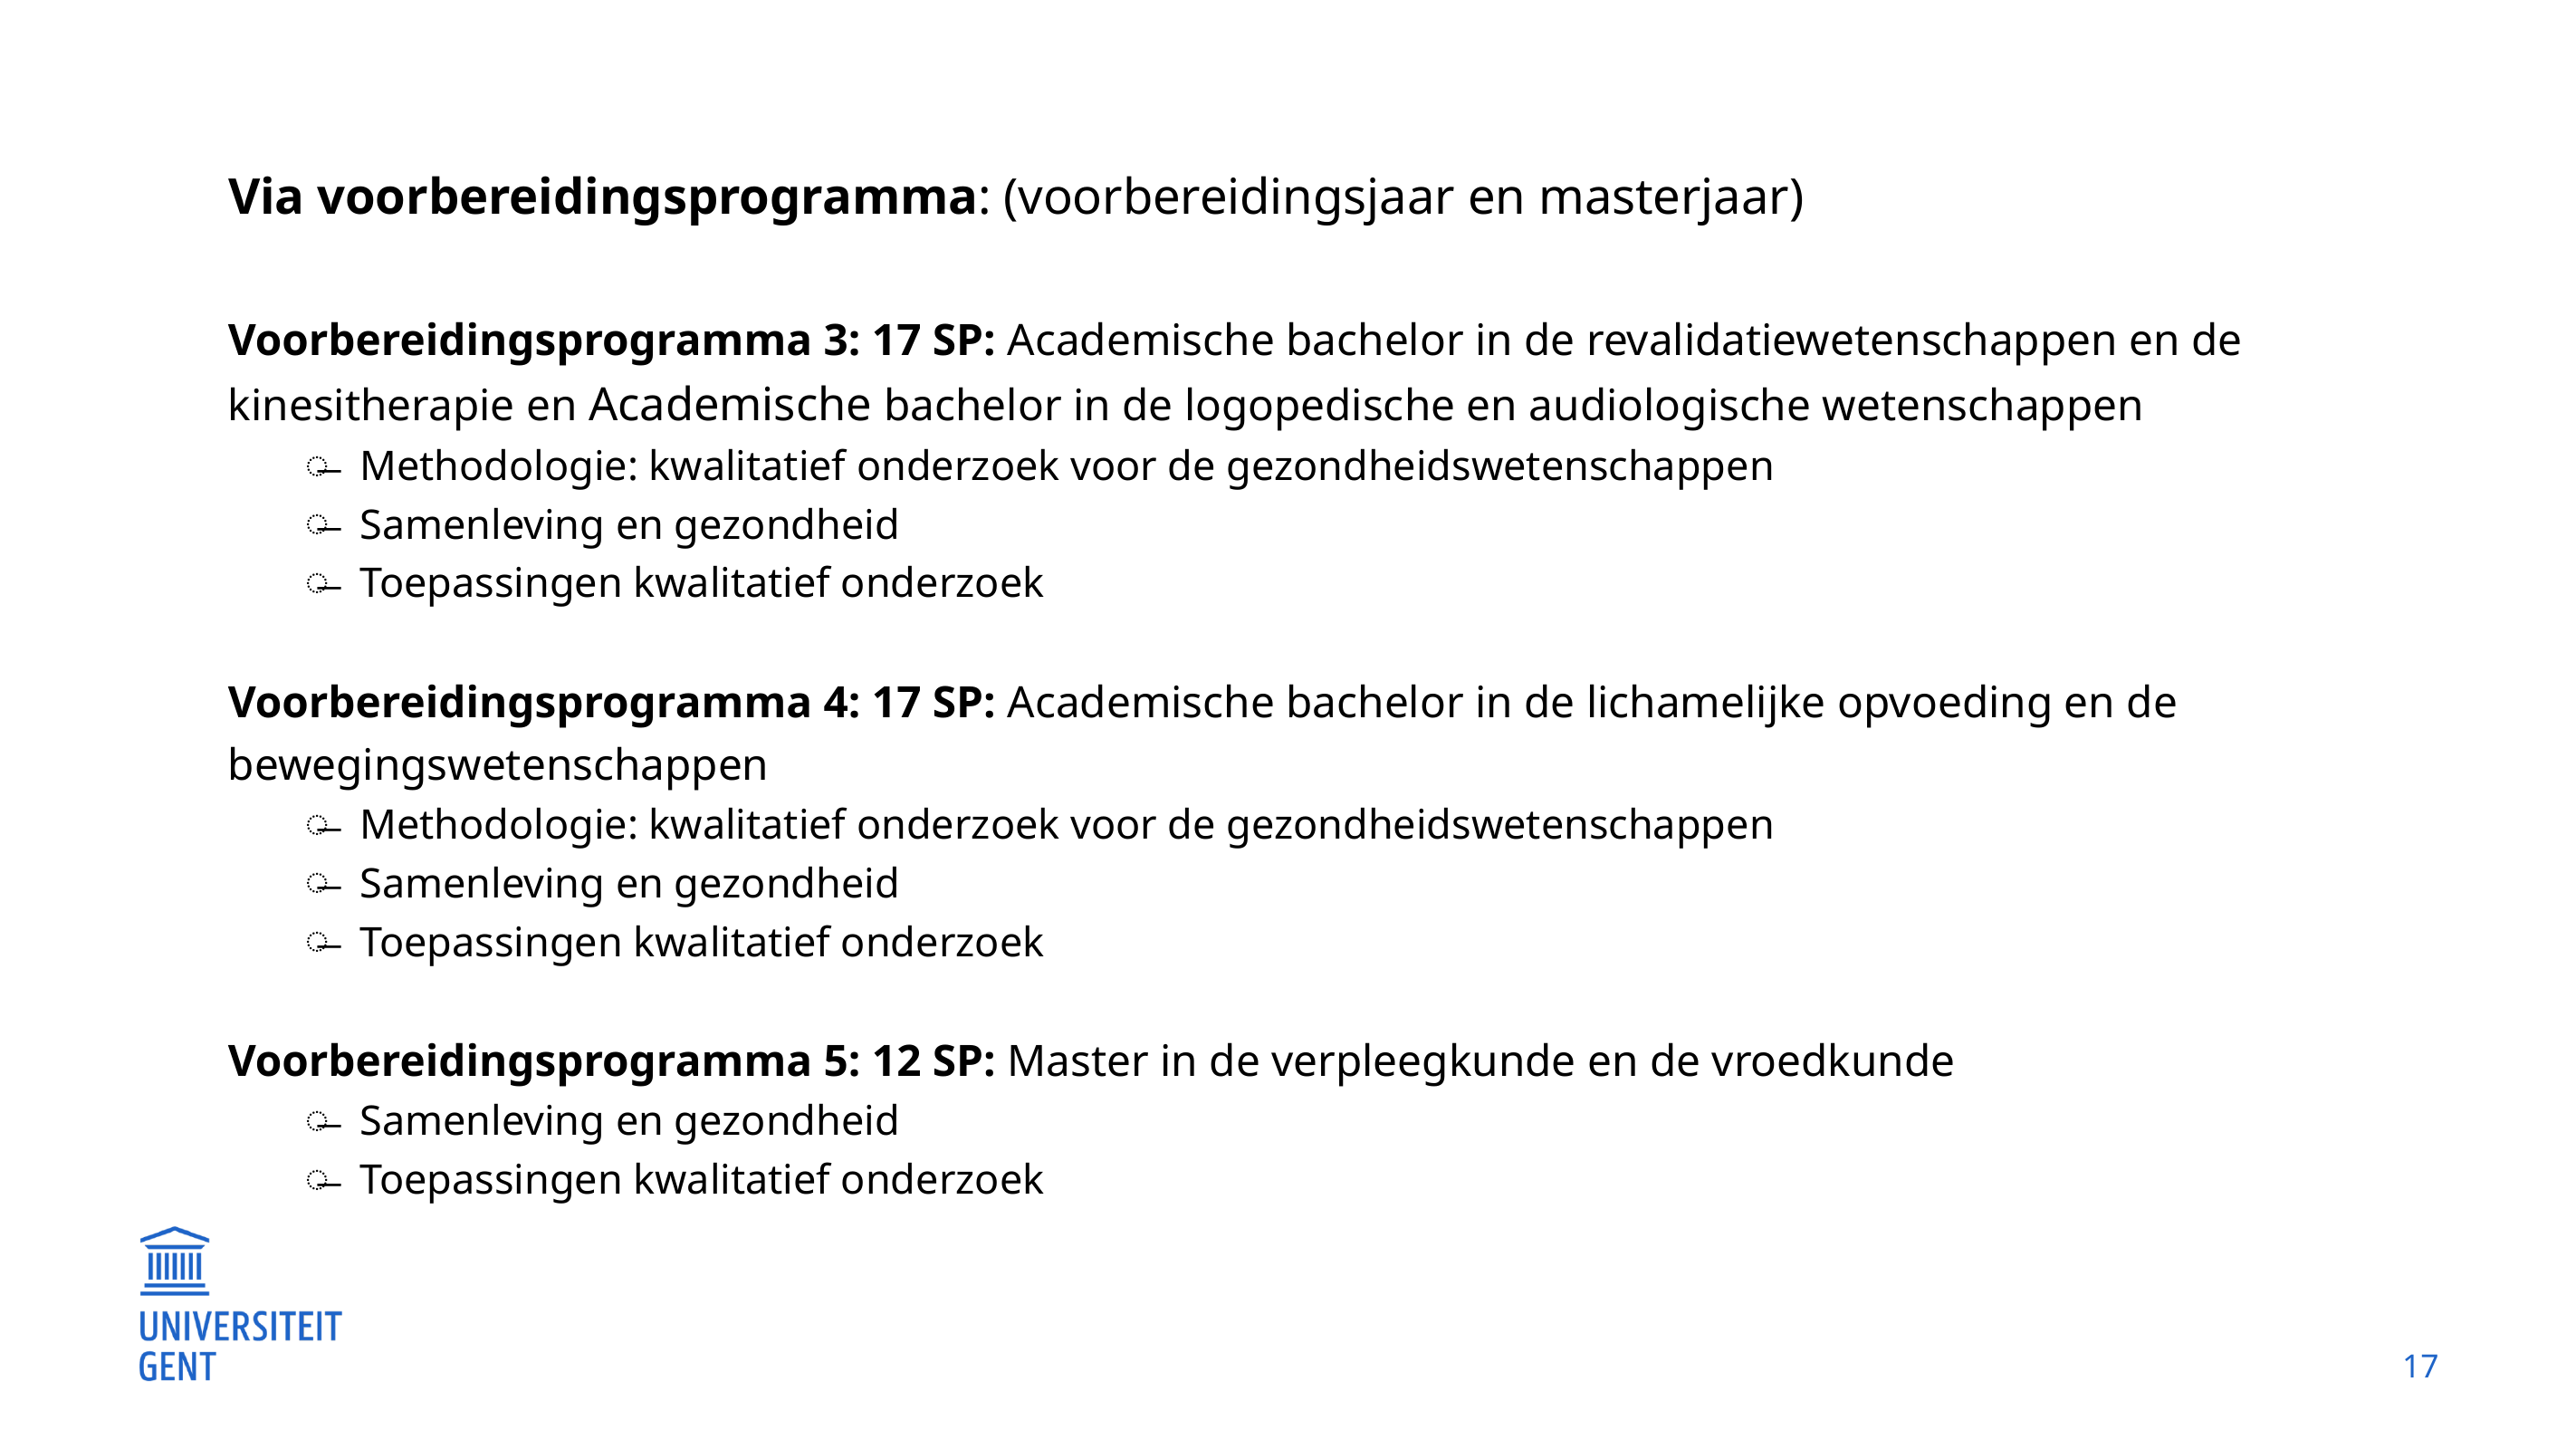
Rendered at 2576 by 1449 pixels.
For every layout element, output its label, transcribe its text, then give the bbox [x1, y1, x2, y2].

picture [72, 1174, 415, 1449]
slide_number 17 [2315, 1329, 2453, 1407]
list Via voorbereidingsprogramma: (voorbereidingsjaar en masterjaar) Voorbereidingsprogramma 3: 17 SP: Academische bachelor in de revalidatiewetenschappen en de kinesitherapie en Academische bachelor in de logopedische en audiologische wetenschappen Methodologie: kwalitatief onderzoek voor de gezondheidswetenschappen Samenleving en gezondheid Toepassingen kwalitatief onderzoek Voorbereidingsprogramma 4: 17 SP: Academische bachelor in de lichamelijke opvoeding en de bewegingswetenschappen Methodologie: kwalitatief onderzoek voor de gezondheidswetenschappen Samenleving en gezondheid Toepassingen kwalitatief onderzoek Voorbereidingsprogramma 5: 12 SP: Master in de verpleegkunde en de vroedkunde Samenleving en gezondheid Toepassingen kwalitatief onderzoek [204, 169, 2536, 1215]
